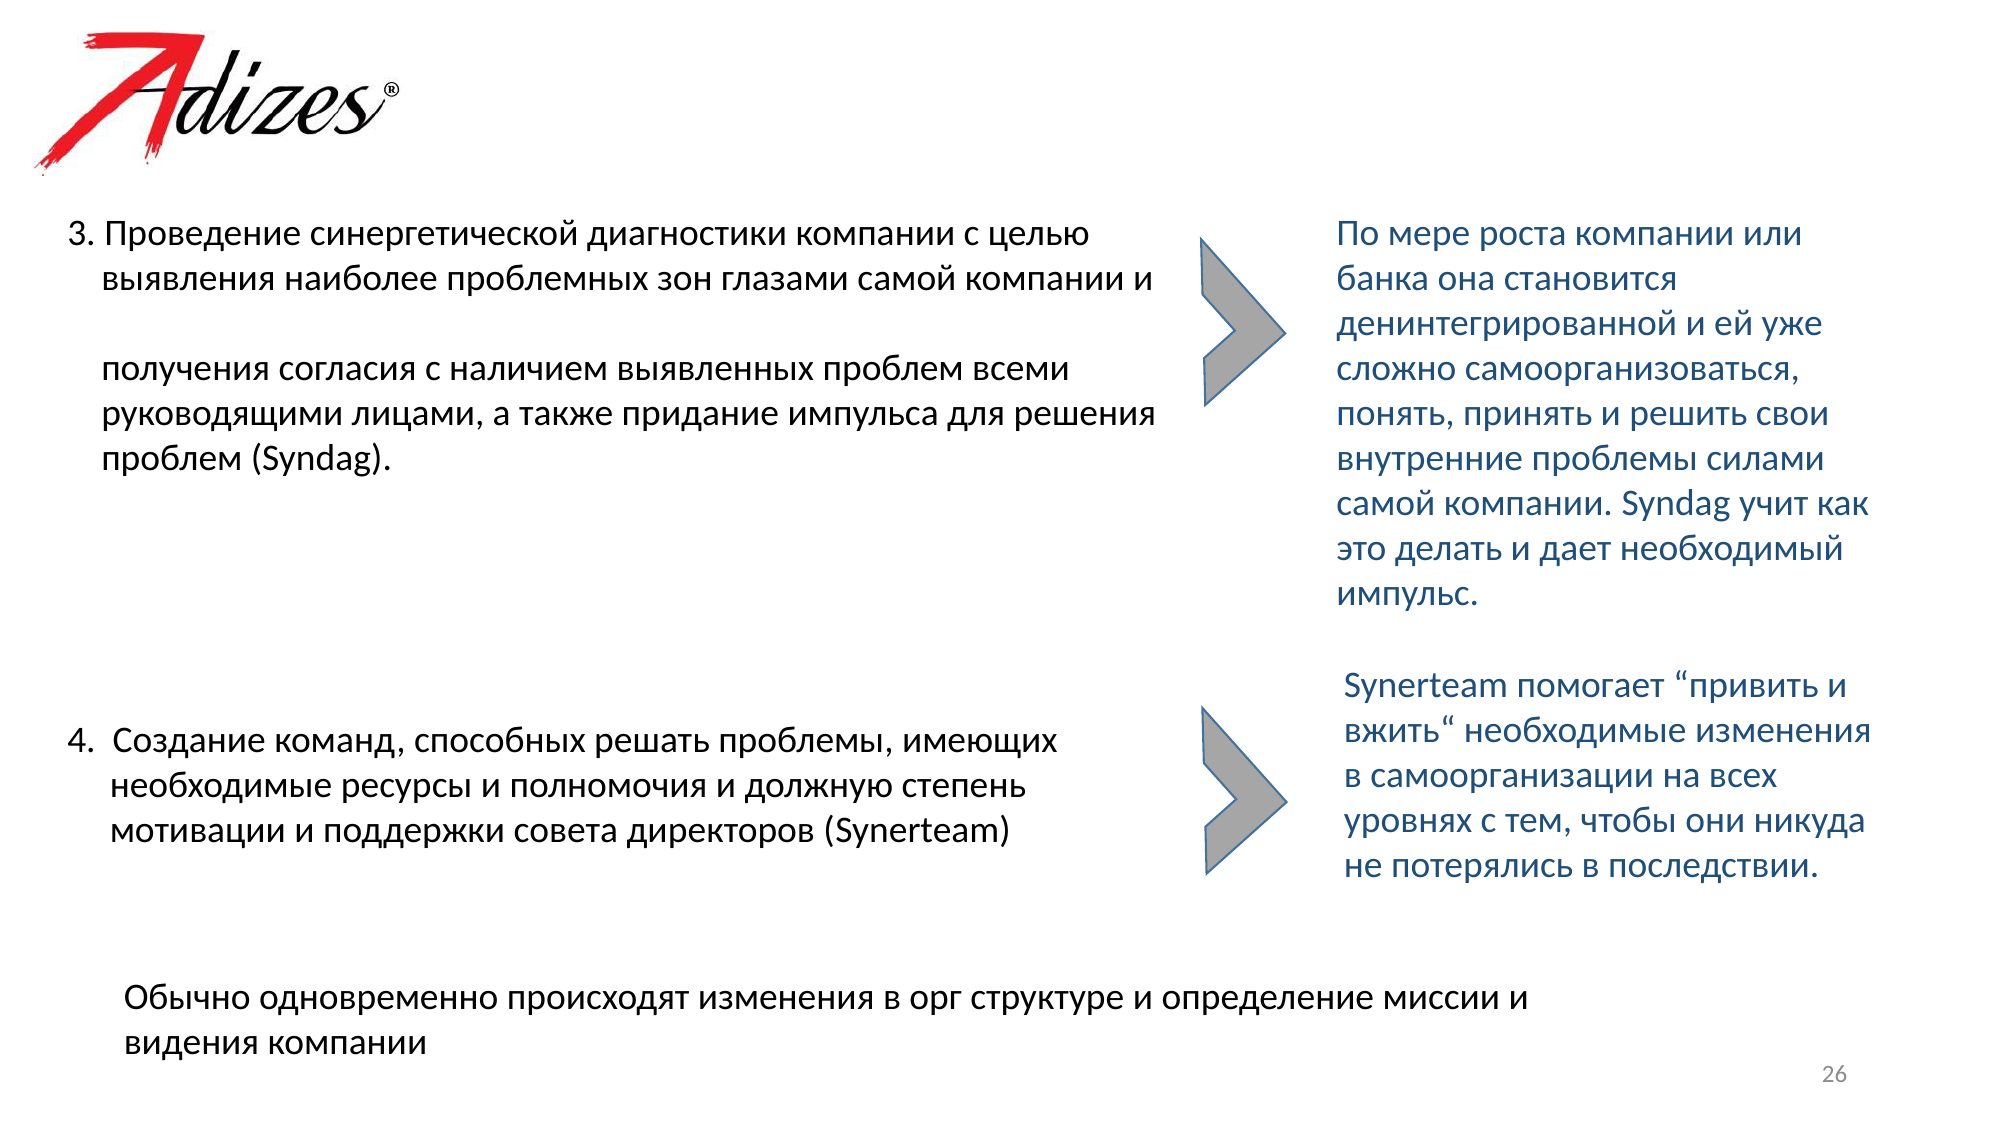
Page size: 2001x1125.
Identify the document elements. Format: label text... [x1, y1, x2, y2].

text_box [1201, 705, 1289, 876]
text_box Synerteam помогает “привить и вжить“ необходимые изменения в самоорганизации на всех уровнях с тем, чтобы они никуда не потерялись в последствии. [1329, 652, 1907, 892]
text_box 3. Проведение синергетической диагностики компании с целью выявления наиболее проблемных зон глазами самой компании и получения согласия с наличием выявленных проблем всеми руководящими лицами, а также придание импульса для решения проблем (Syndag). [52, 200, 1180, 486]
text_box 4. Создание команд, способных решать проблемы, имеющих необходимые ресурсы и полномочия и должную степень мотивации и поддержки совета директоров (Synerteam) [52, 707, 1180, 858]
slide_number 26 [1412, 1042, 1863, 1103]
text_box По мере роста компании или банка она становится денинтегрированной и ей уже сложно самоорганизоваться, понять, принять и решить свои внутренние проблемы силами самой компании. Syndag учит как это делать и дает необходимый импульс. [1321, 200, 1899, 621]
text_box [1199, 236, 1287, 408]
text_box Обычно одновременно происходят изменения в орг структуре и определение миссии и видения компании [108, 964, 1684, 1070]
picture [31, 30, 404, 177]
